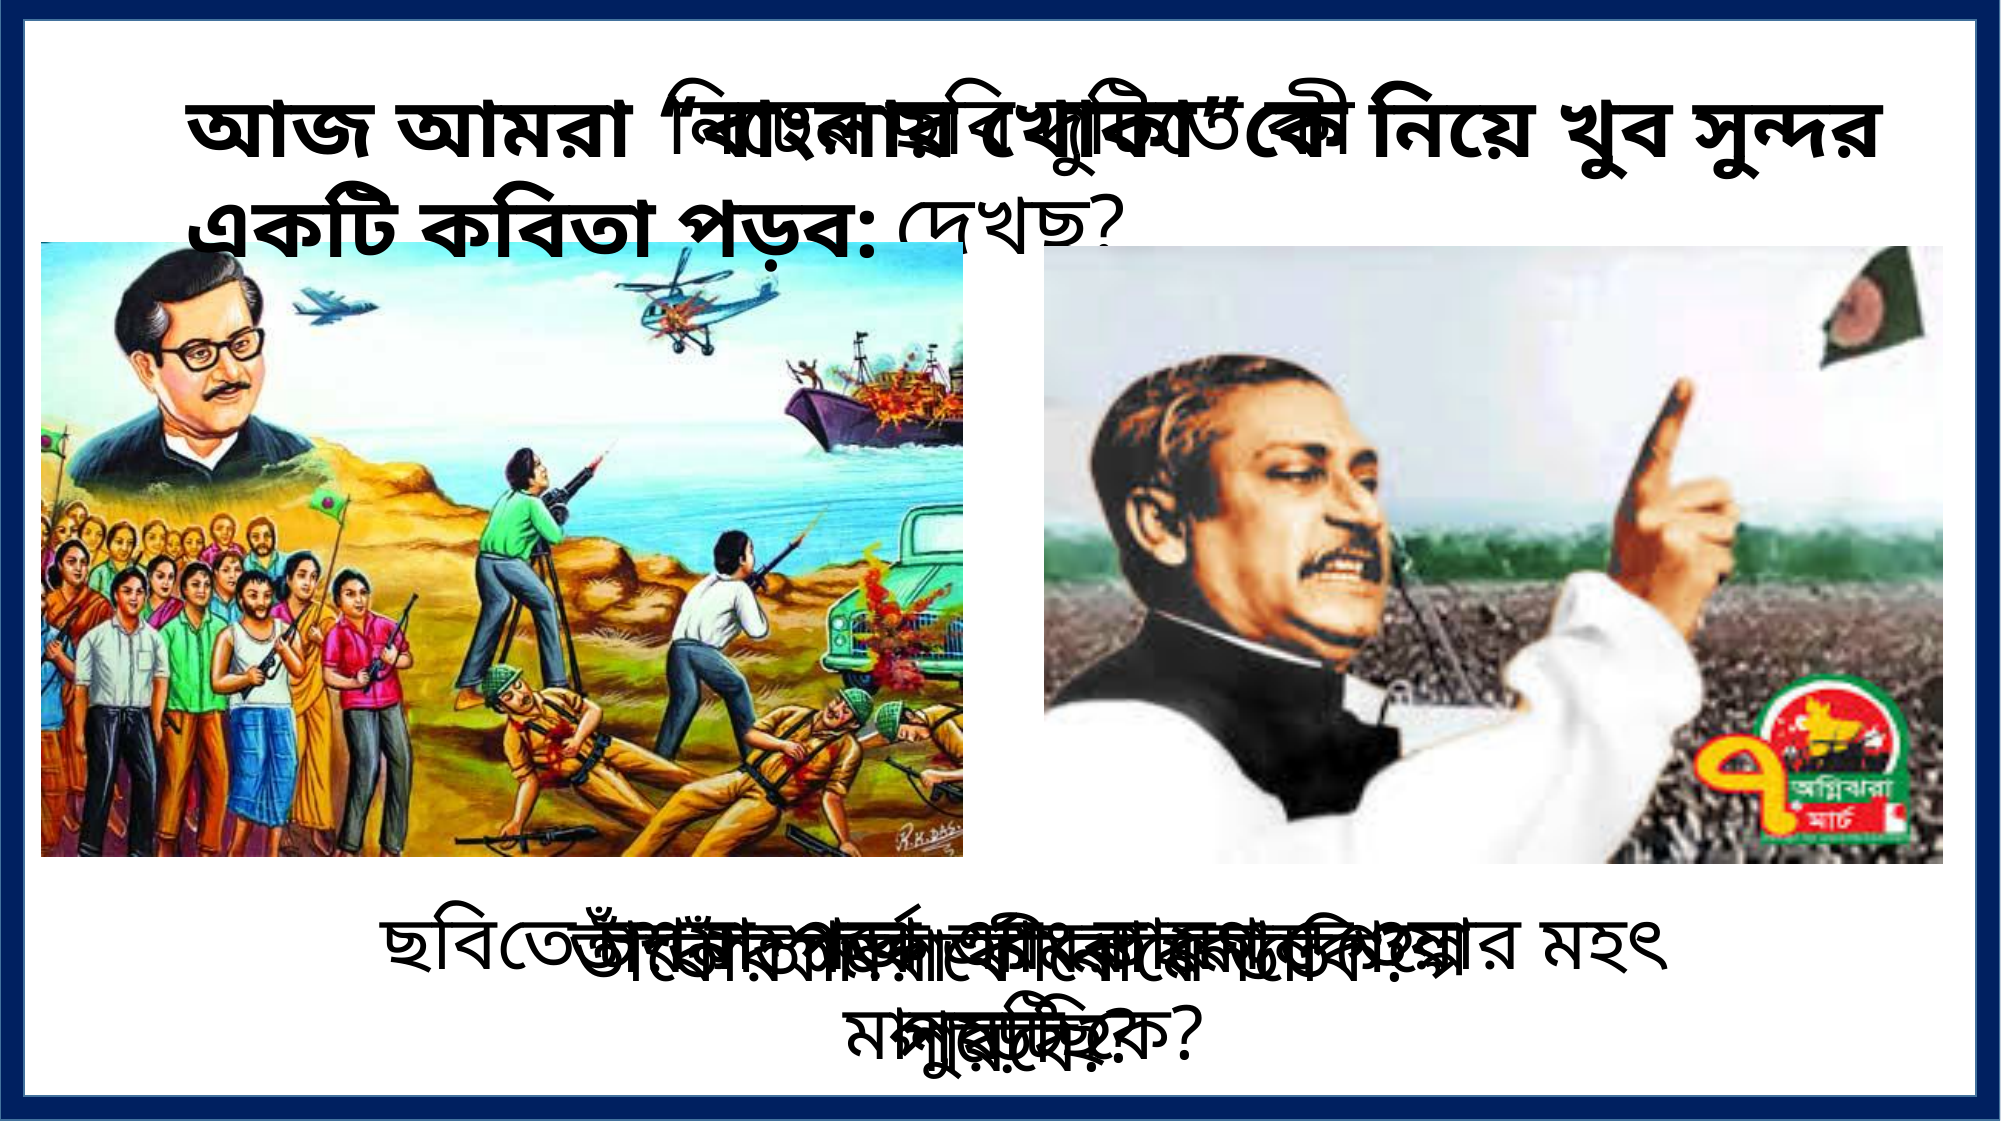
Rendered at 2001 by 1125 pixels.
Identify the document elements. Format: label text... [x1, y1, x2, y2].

text_box তাঁর সম্পর্কে আমরা কোন গল্পে পড়েছি? [502, 889, 1537, 1085]
picture [41, 242, 963, 857]
picture [1044, 246, 1943, 864]
text_box তাঁকে আমরা কী নামে ডাকি? [544, 899, 550, 1004]
text_box ছবিতে চশমা পড়া এবং ভাষণ দেওয়ার মহৎ মানুষটি কে? [274, 886, 1774, 1082]
text_box আজ আমরা “বাংলার খোকা”কে নিয়ে খুব সুন্দর একটি কবিতা পড়ব: [171, 66, 2000, 282]
text_box তাঁর সম্পর্কে কে বলতে পারবে? [550, 899, 1449, 1094]
